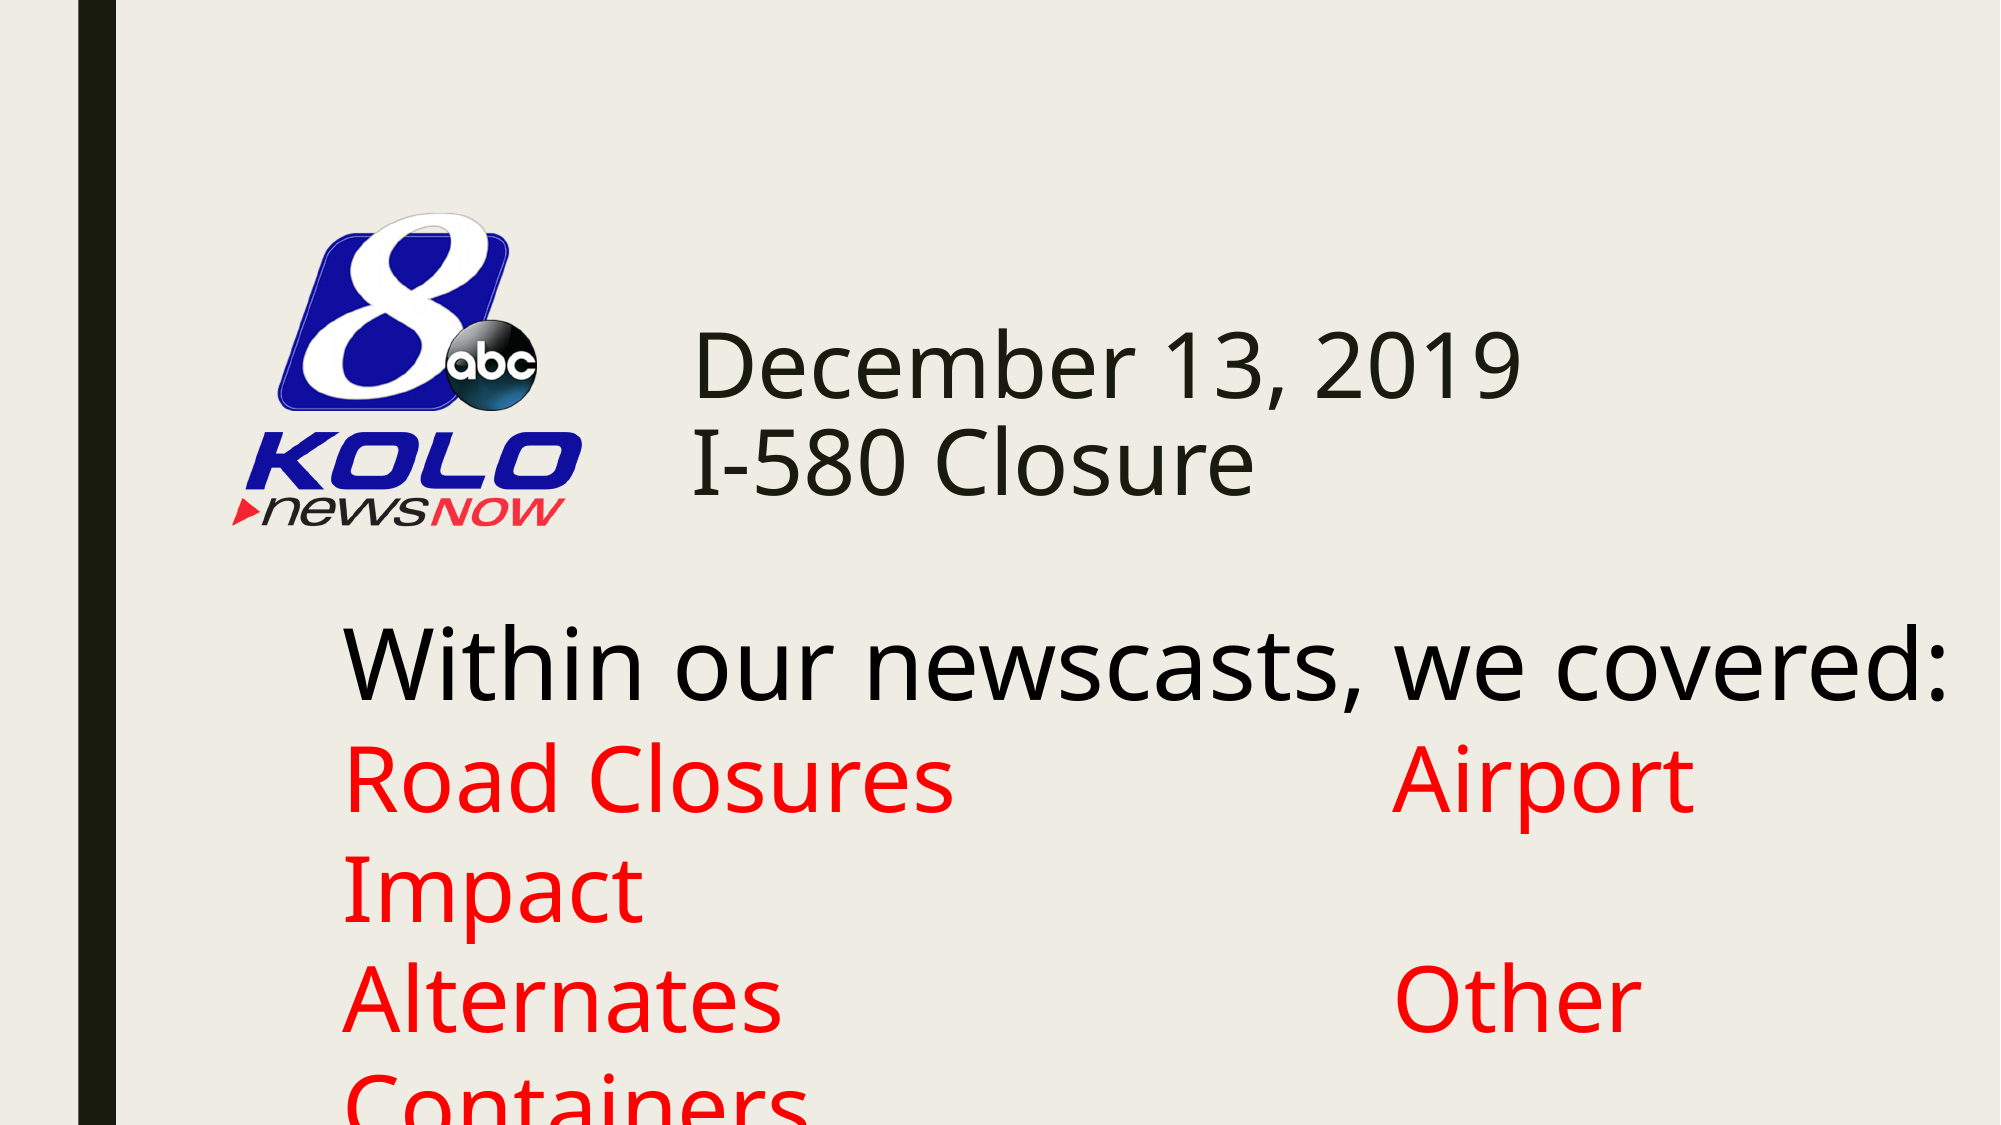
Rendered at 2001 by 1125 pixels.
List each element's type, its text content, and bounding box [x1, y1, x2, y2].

title December 13, 2019 I-580 Closure [676, 312, 1864, 536]
text_box Within our newscasts, we covered: Road Closures Airport Impact Alternates Other Containers Evacuations Weather – Wind [328, 593, 2000, 1125]
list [229, 188, 584, 543]
